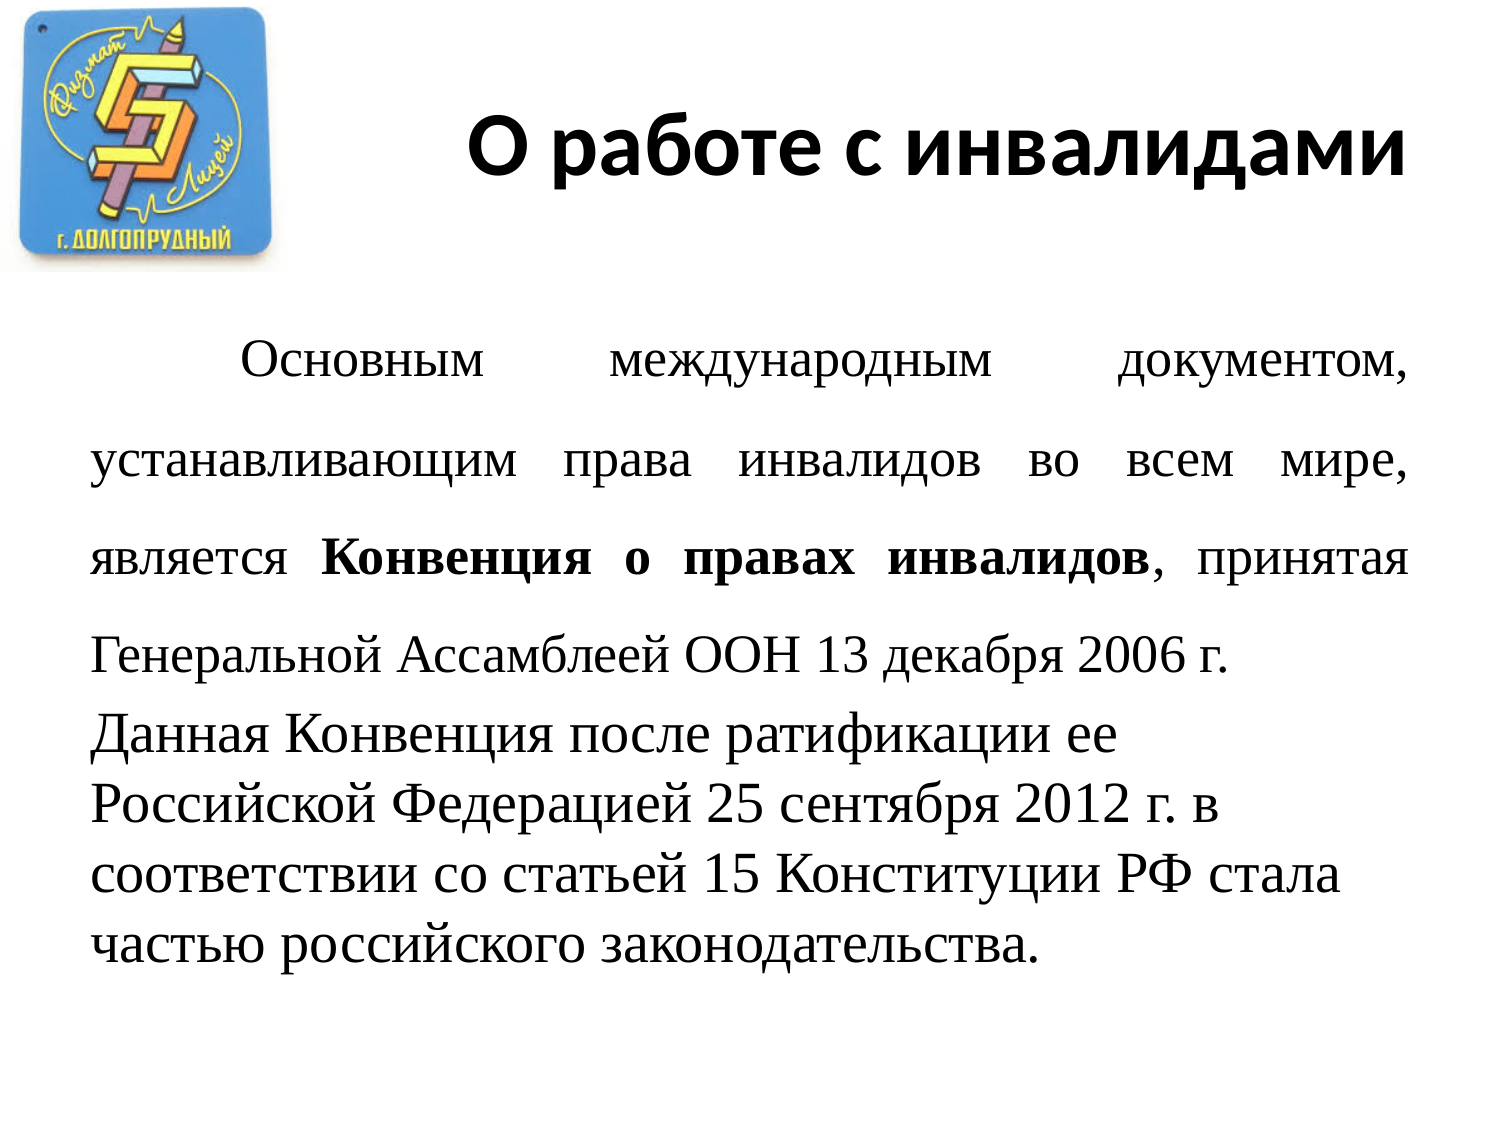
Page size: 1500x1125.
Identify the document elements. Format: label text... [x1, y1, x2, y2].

list Основным международным документом, устанавливающим права инвалидов во всем мире, является Конвенция о правах инвалидов, принятая Генеральной Ассамблеей ООН 13 декабря 2006 г. Данная Конвенция после ратификации ее Российской Федерацией 25 сентября 2012 г. в соответствии со статьей 15 Конституции РФ стала частью российского законодательства. [75, 262, 1425, 1005]
picture [0, 0, 290, 272]
title О работе с инвалидами [293, 45, 1425, 233]
